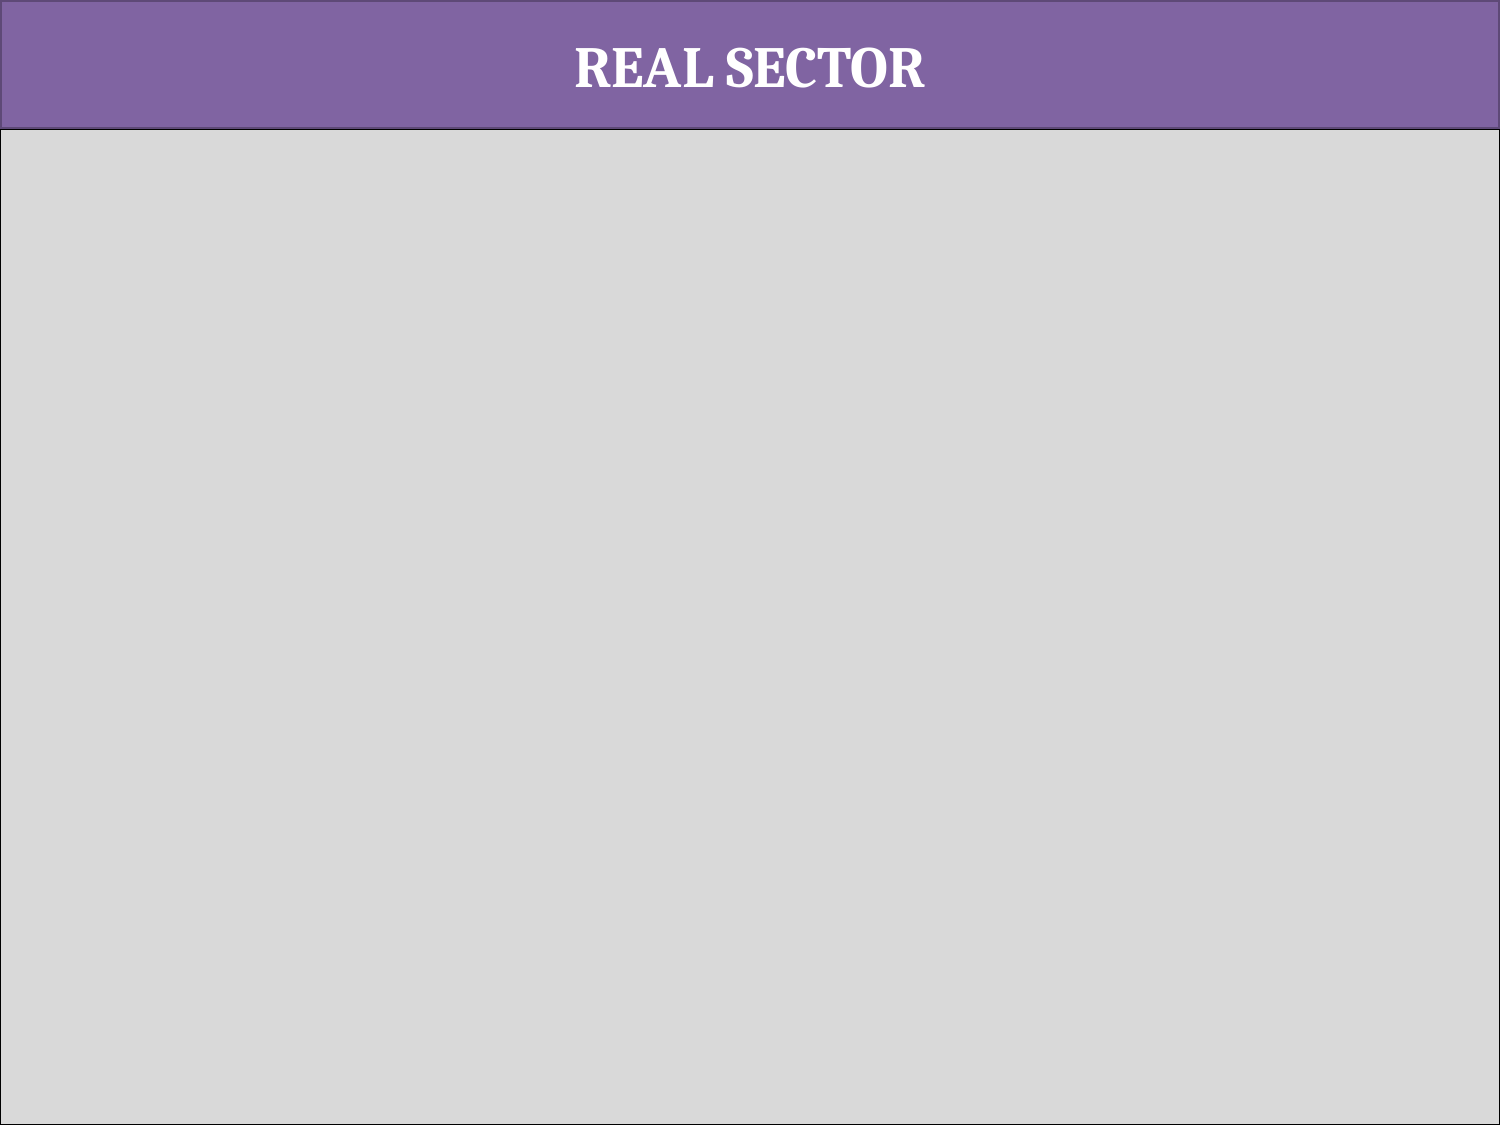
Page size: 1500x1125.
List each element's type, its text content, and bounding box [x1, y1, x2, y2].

title REAL SECTOR [0, 0, 1500, 128]
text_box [0, 128, 1500, 1125]
